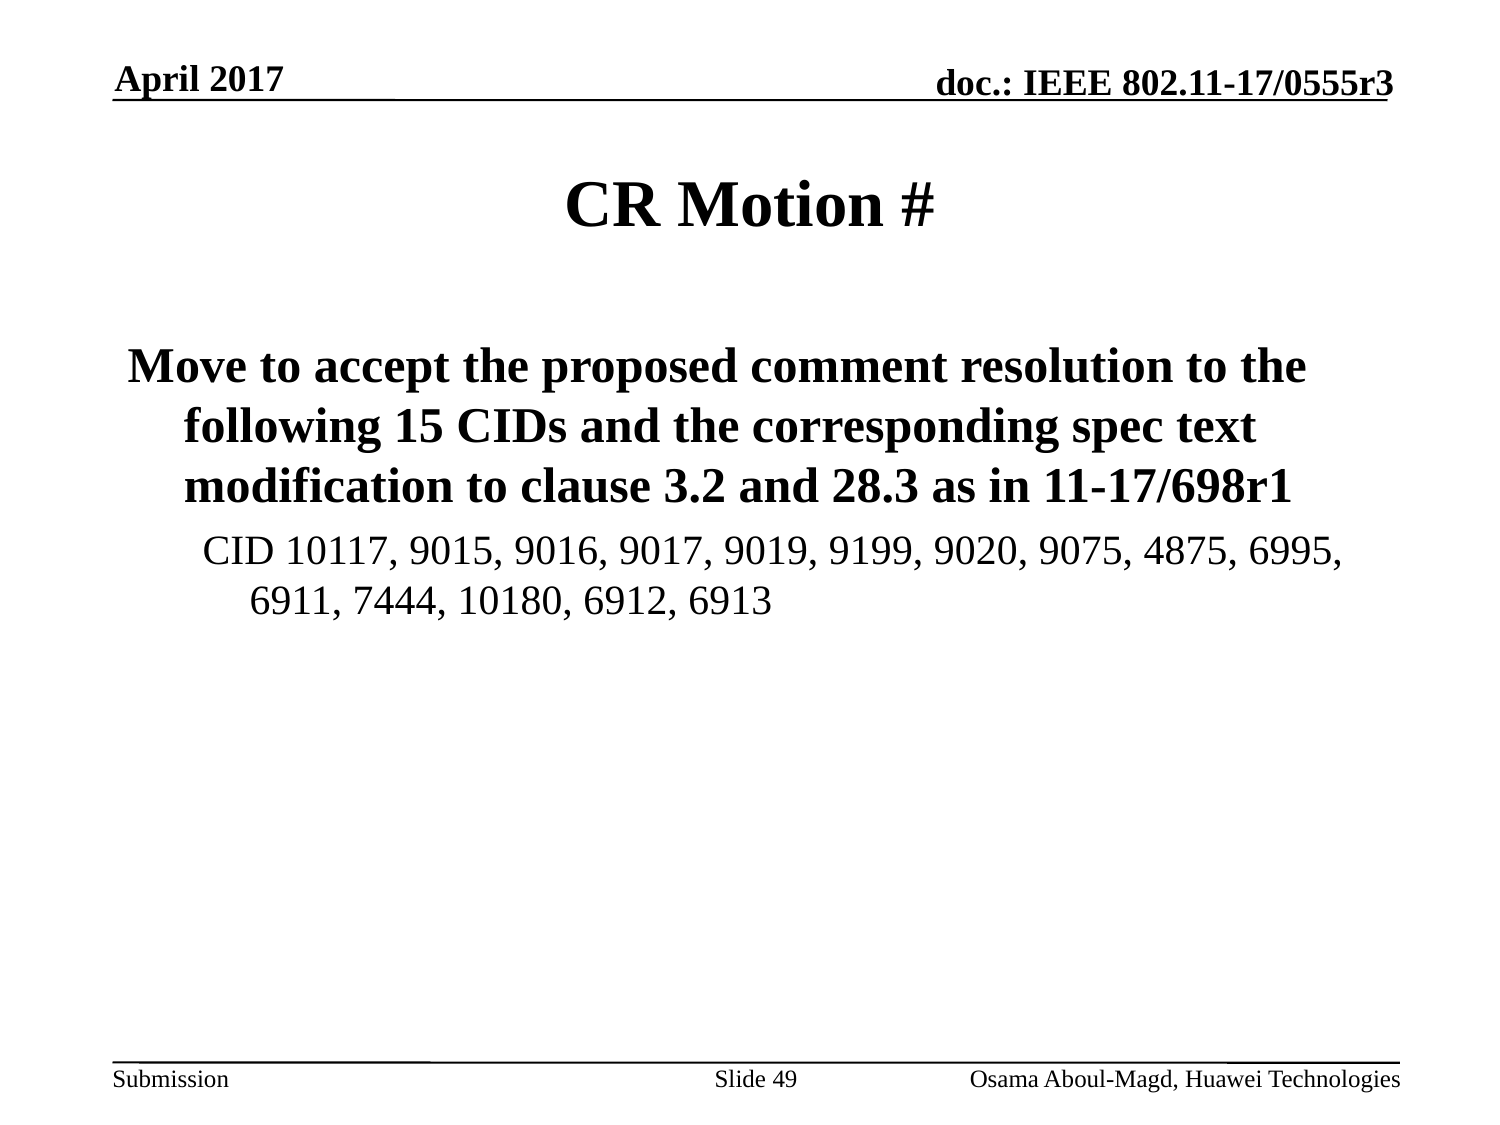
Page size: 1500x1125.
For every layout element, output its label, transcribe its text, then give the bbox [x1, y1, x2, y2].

list Move to accept the proposed comment resolution to the following 15 CIDs and the corresponding spec text modification to clause 3.2 and 28.3 as in 11-17/698r1 CID 10117, 9015, 9016, 9017, 9019, 9199, 9020, 9075, 4875, 6995, 6911, 7444, 10180, 6912, 6913 [112, 324, 1388, 1000]
title CR Motion # [112, 112, 1388, 288]
slide_number Slide 49 [712, 1061, 800, 1123]
footer Osama Aboul-Magd, Huawei Technologies [878, 1061, 1402, 1093]
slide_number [114, 54, 423, 100]
